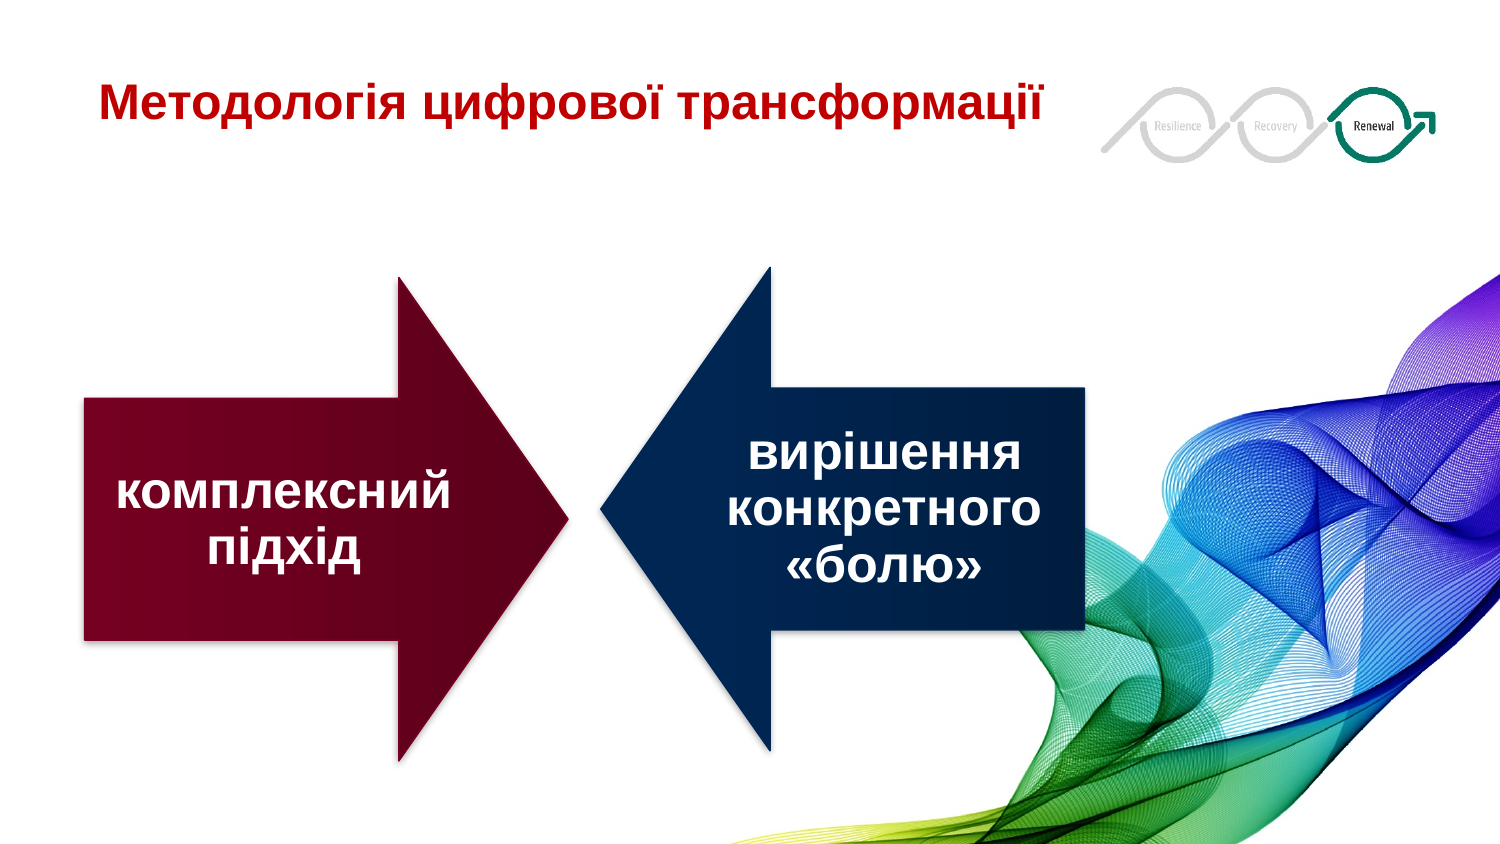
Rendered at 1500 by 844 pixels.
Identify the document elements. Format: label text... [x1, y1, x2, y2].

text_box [84, 175, 1085, 843]
text_box Методологія цифрової трансформації [83, 62, 1159, 138]
picture [0, 0, 1500, 844]
